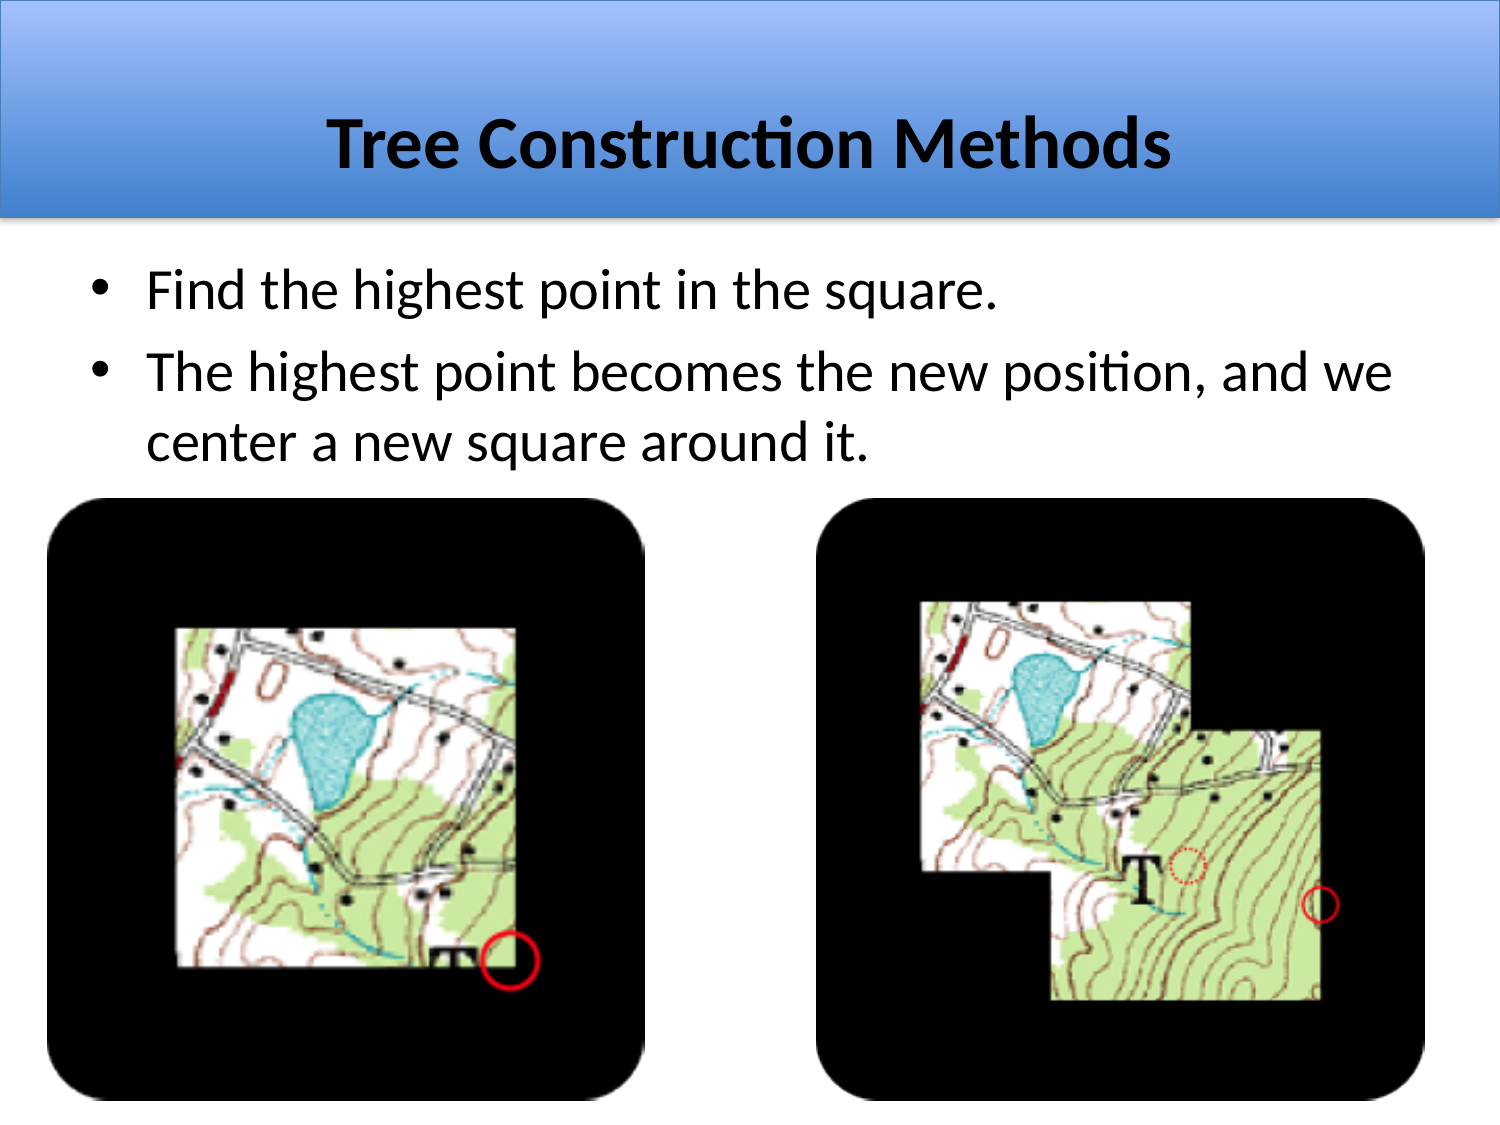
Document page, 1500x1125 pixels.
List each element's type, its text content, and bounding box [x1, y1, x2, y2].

title Tree Construction Methods [75, 45, 1425, 233]
list Find the highest point in the square. The highest point becomes the new position, and we center a new square around it. [75, 243, 1425, 987]
picture [816, 497, 1426, 1101]
picture [47, 497, 645, 1101]
